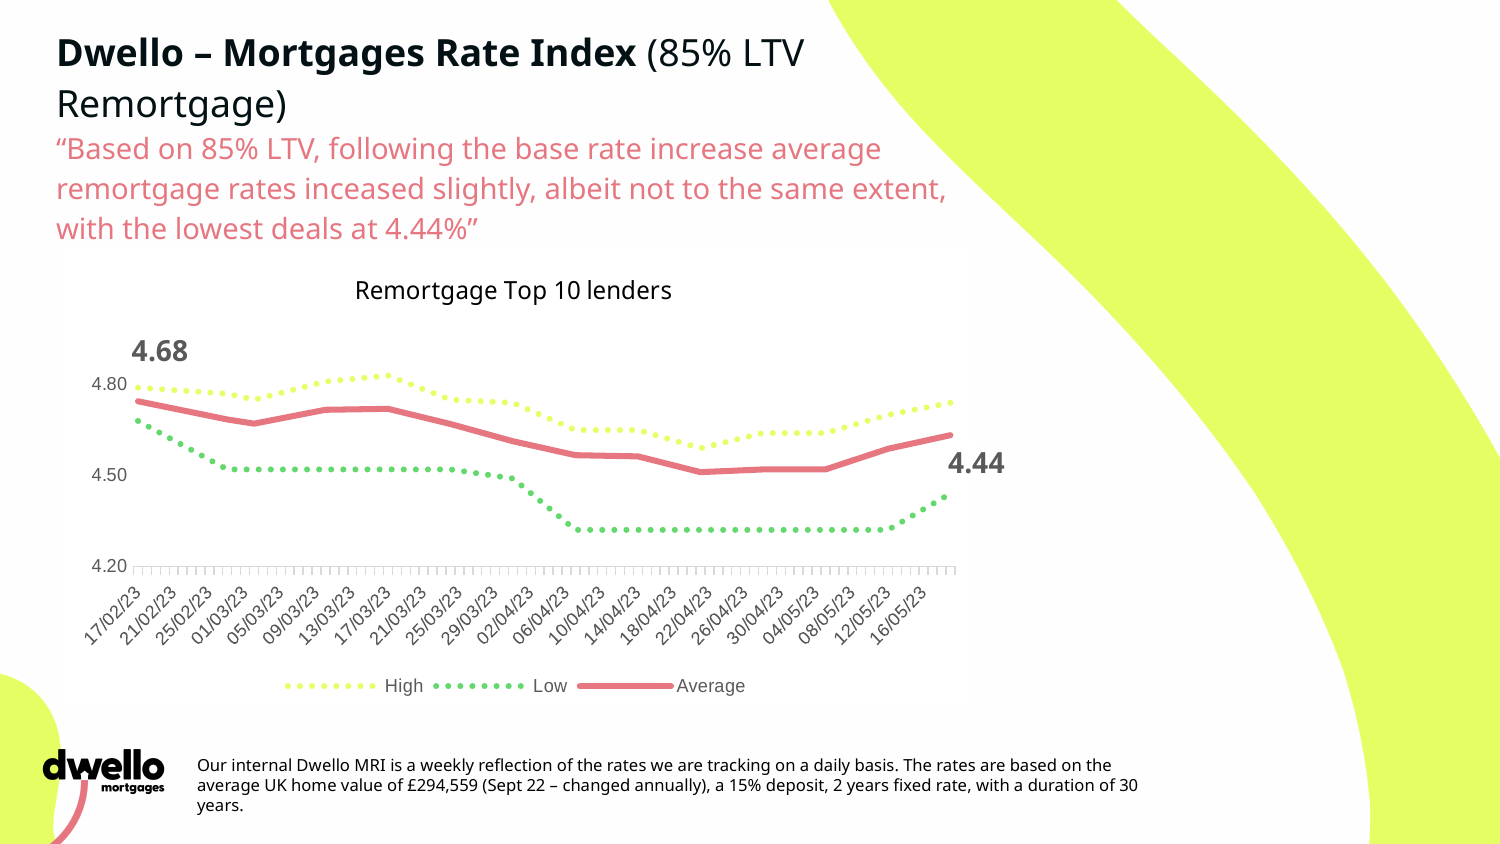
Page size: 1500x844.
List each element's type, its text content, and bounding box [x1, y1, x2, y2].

picture [0, 0, 1500, 844]
text_box Dwello – Mortgages Rate Index (85% LTV Remortgage) “Based on 85% LTV, following the base rate increase average remortgage rates inceased slightly, albeit not to the same extent, with the lowest deals at 4.44%” [41, 6, 1029, 261]
chart [60, 248, 1006, 704]
text_box Our internal Dwello MRI is a weekly reflection of the rates we are tracking on a daily basis. The rates are based on the average UK home value of £294,559 (Sept 22 – changed annually), a 15% deposit, 2 years fixed rate, with a duration of 30 years. [182, 746, 1170, 822]
